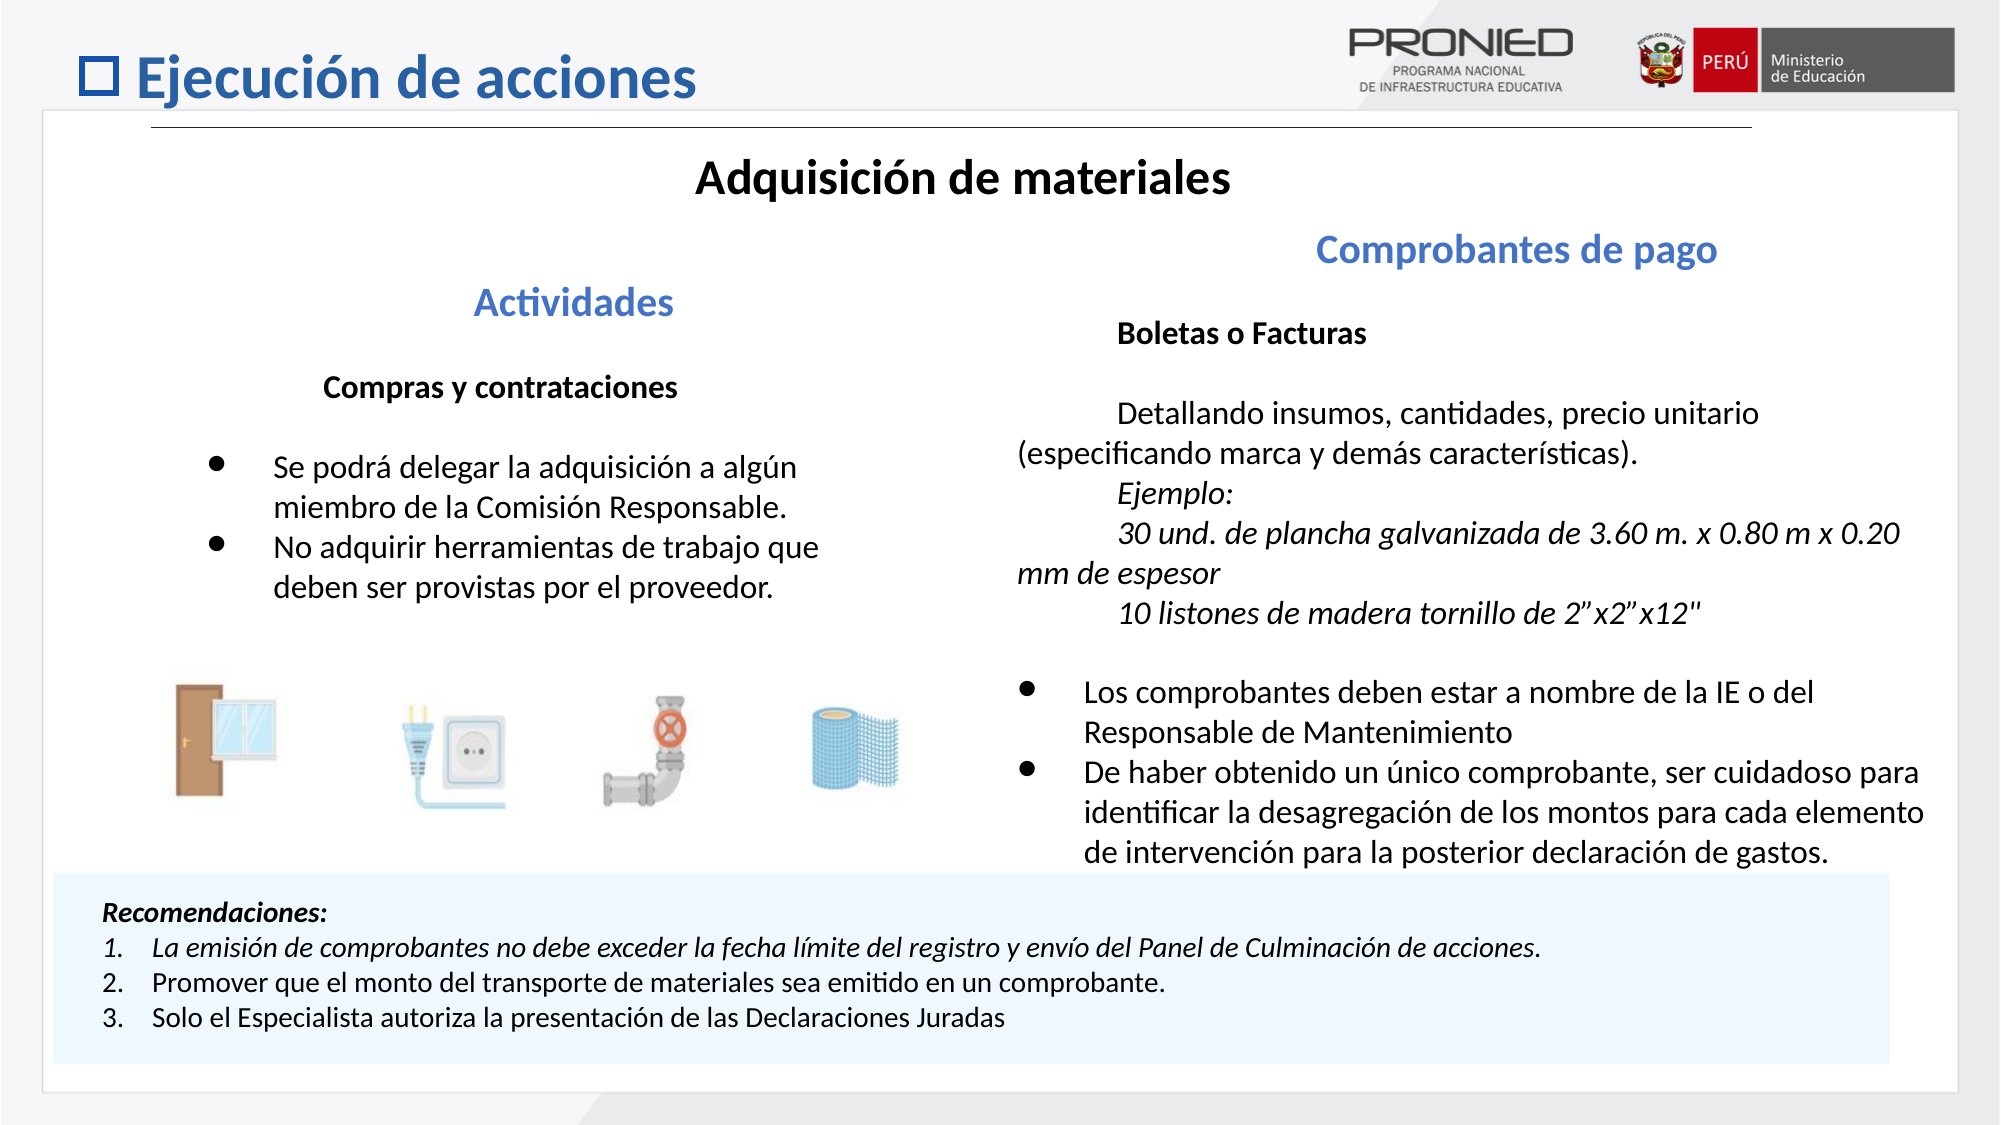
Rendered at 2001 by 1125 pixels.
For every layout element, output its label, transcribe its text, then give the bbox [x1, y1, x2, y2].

text_box Recomendaciones: La emisión de comprobantes no debe exceder la fecha límite del registro y envío del Panel de Culminación de acciones. Promover que el monto del transporte de materiales sea emitido en un comprobante. Solo el Especialista autoriza la presentación de las Declaraciones Juradas [81, 873, 2000, 1093]
text_box Comprobantes de pago Boletas o Facturas Detallando insumos, cantidades, precio unitario (especificando marca y demás características). Ejemplo: 30 und. de plancha galvanizada de 3.60 m. x 0.80 m x 0.20 mm de espesor 10 listones de madera tornillo de 2”x2”x12" Los comprobantes deben estar a nombre de la IE o del Responsable de Mantenimiento De haber obtenido un único comprobante, ser cuidadoso para identificar la desagregación de los montos para cada elemento de intervención para la posterior declaración de gastos. [963, 201, 1971, 873]
text_box Adquisición de materiales [678, 121, 1249, 127]
text_box Ejecución de acciones [116, 58, 1238, 122]
text_box Adquisición de materiales [678, 128, 1249, 236]
picture [0, 0, 2001, 1125]
text_box [81, 58, 116, 94]
text_box [53, 872, 963, 1064]
text_box Actividades Compras y contrataciones Se podrá delegar la adquisición a algún miembro de la Comisión Responsable. No adquirir herramientas de trabajo que deben ser provistas por el proveedor. [153, 255, 895, 665]
